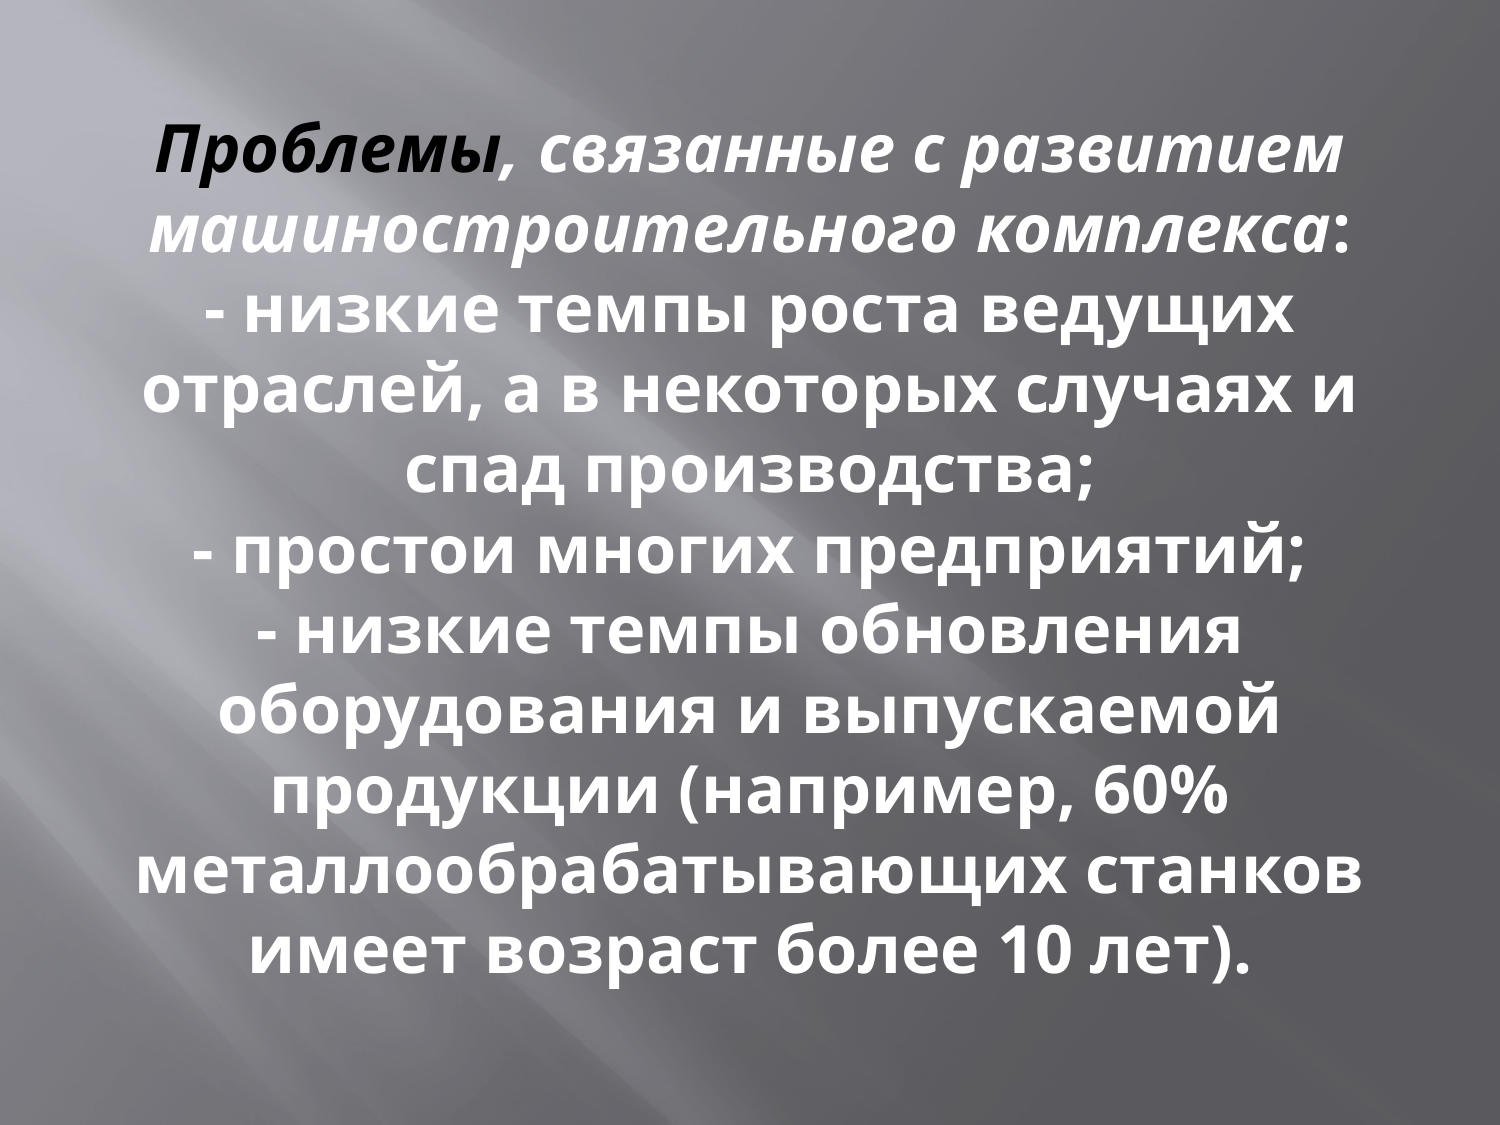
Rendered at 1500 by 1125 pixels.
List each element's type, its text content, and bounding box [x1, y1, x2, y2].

title Проблемы, связанные с развитием машиностроительного комплекса: - низкие темпы роста ведущих отраслей, а в некоторых случаях и спад производства; - простои многих предприятий; - низкие темпы обновления оборудования и выпускаемой продукции (например, 60% металлообрабатывающих станков имеет возраст более 10 лет). [75, 90, 1425, 1094]
